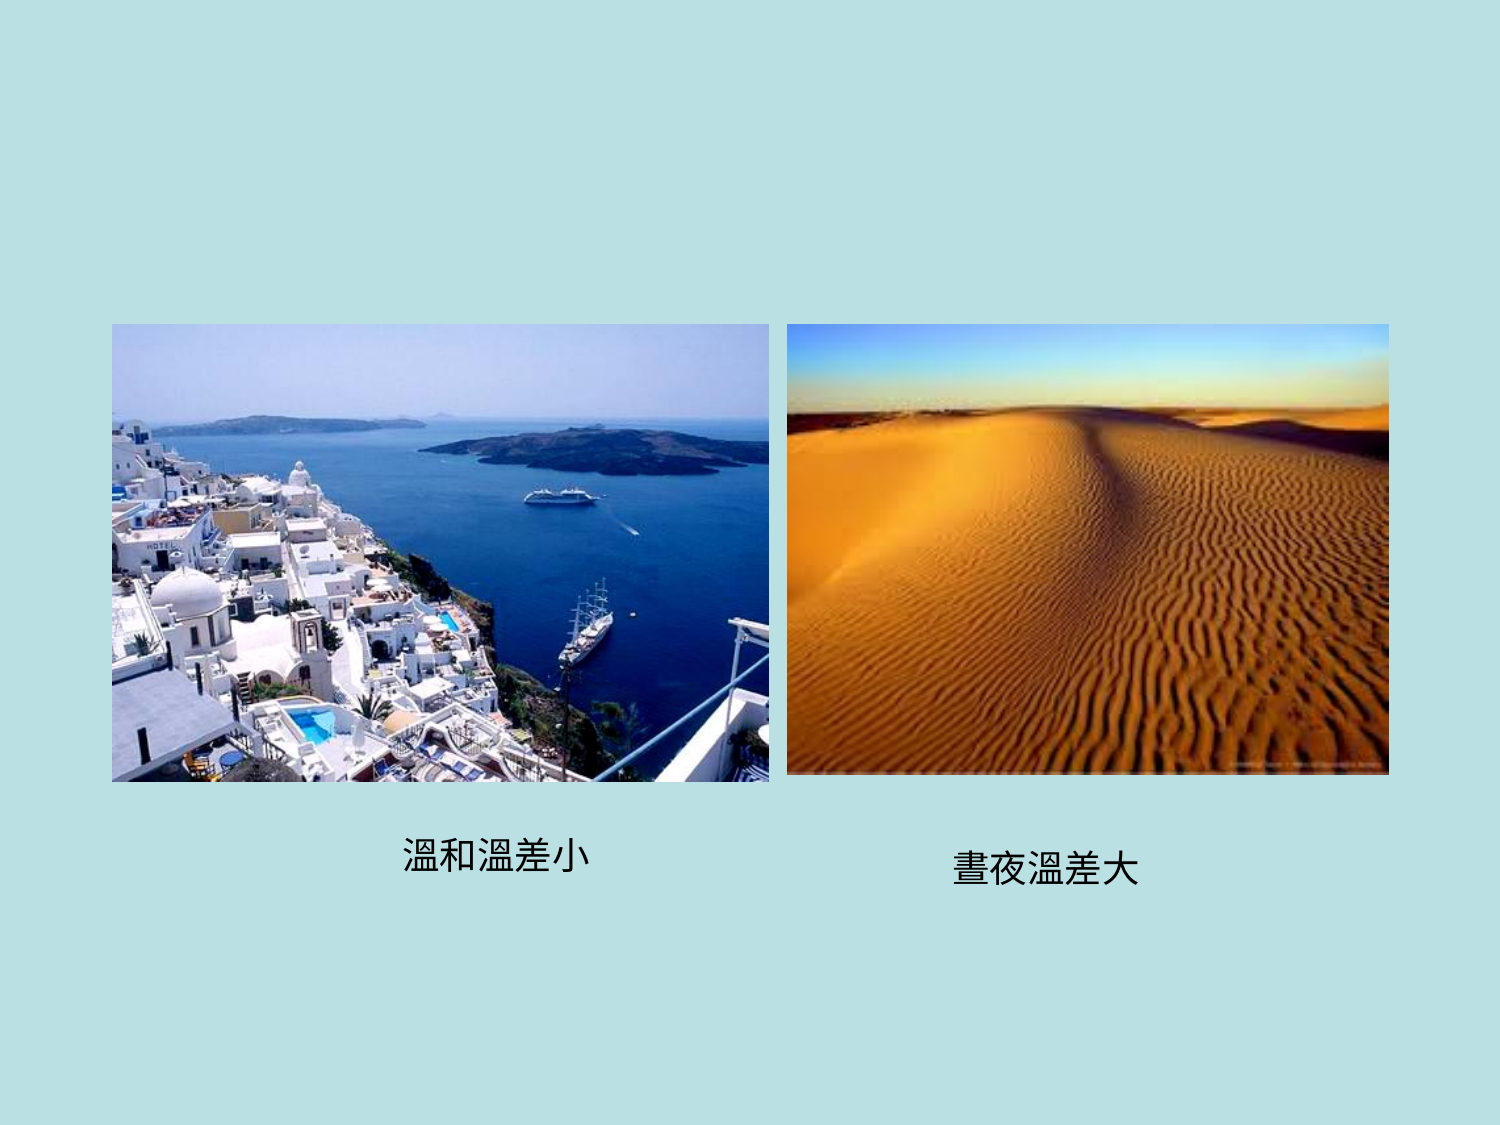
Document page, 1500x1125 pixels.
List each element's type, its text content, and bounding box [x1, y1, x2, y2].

picture [787, 324, 1389, 776]
text_box 晝夜溫差大 [937, 837, 1188, 898]
picture [112, 324, 769, 782]
text_box 溫和溫差小 [387, 824, 650, 885]
